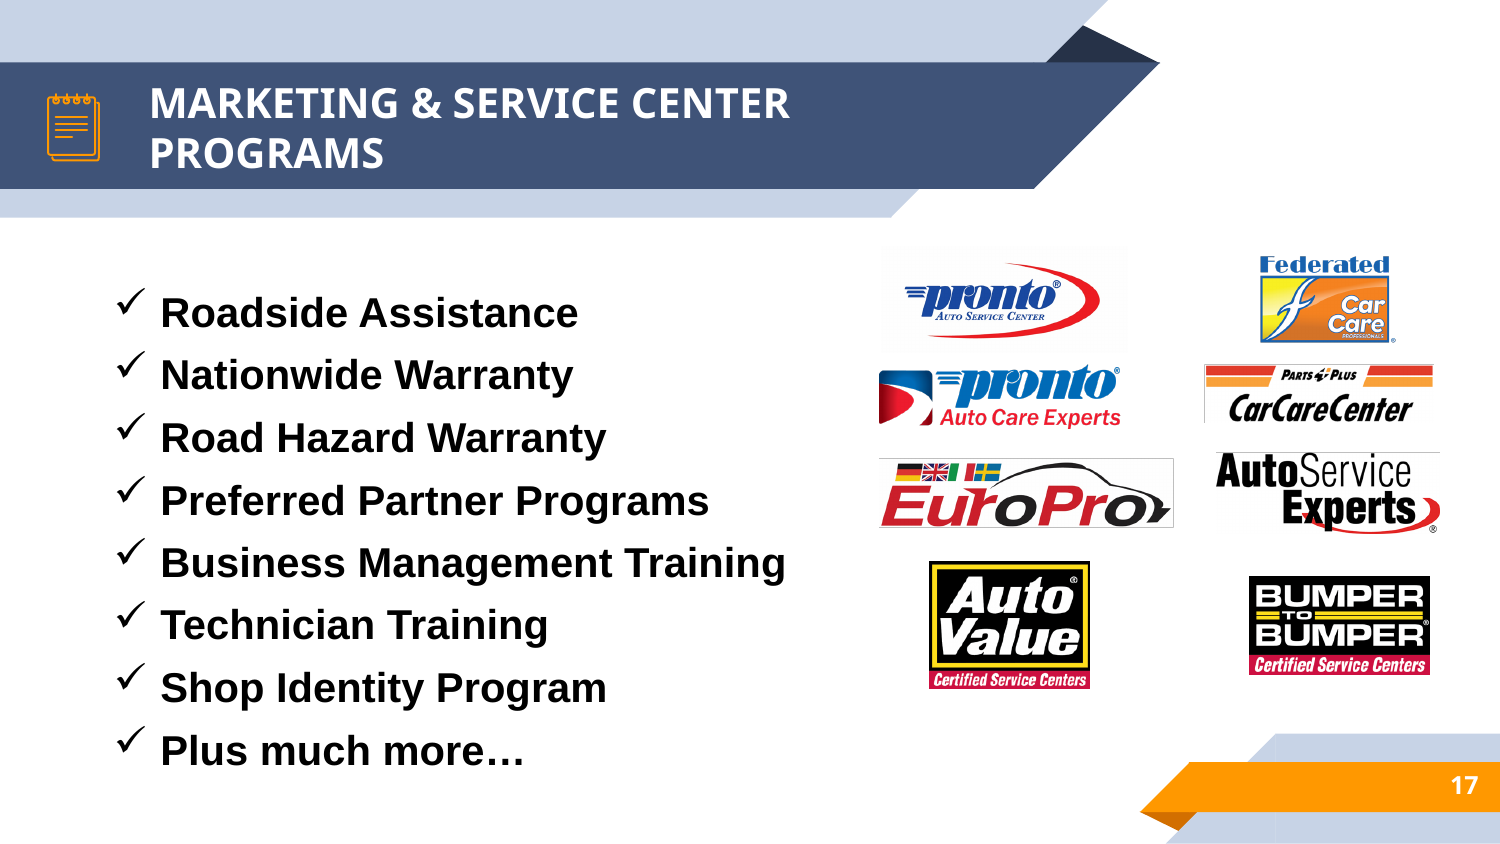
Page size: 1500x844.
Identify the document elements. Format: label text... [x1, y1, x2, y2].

picture [879, 245, 1441, 535]
title MARKETING & SERVICE CENTER PROGRAMS [133, 64, 997, 190]
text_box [47, 93, 100, 161]
picture [928, 561, 1090, 689]
slide_number 17 [1249, 760, 1494, 813]
text_box Roadside Assistance Nationwide Warranty Road Hazard Warranty Preferred Partner Programs Business Management Training Technician Training Shop Identity Program Plus much more… [98, 278, 839, 829]
picture [1249, 576, 1430, 675]
